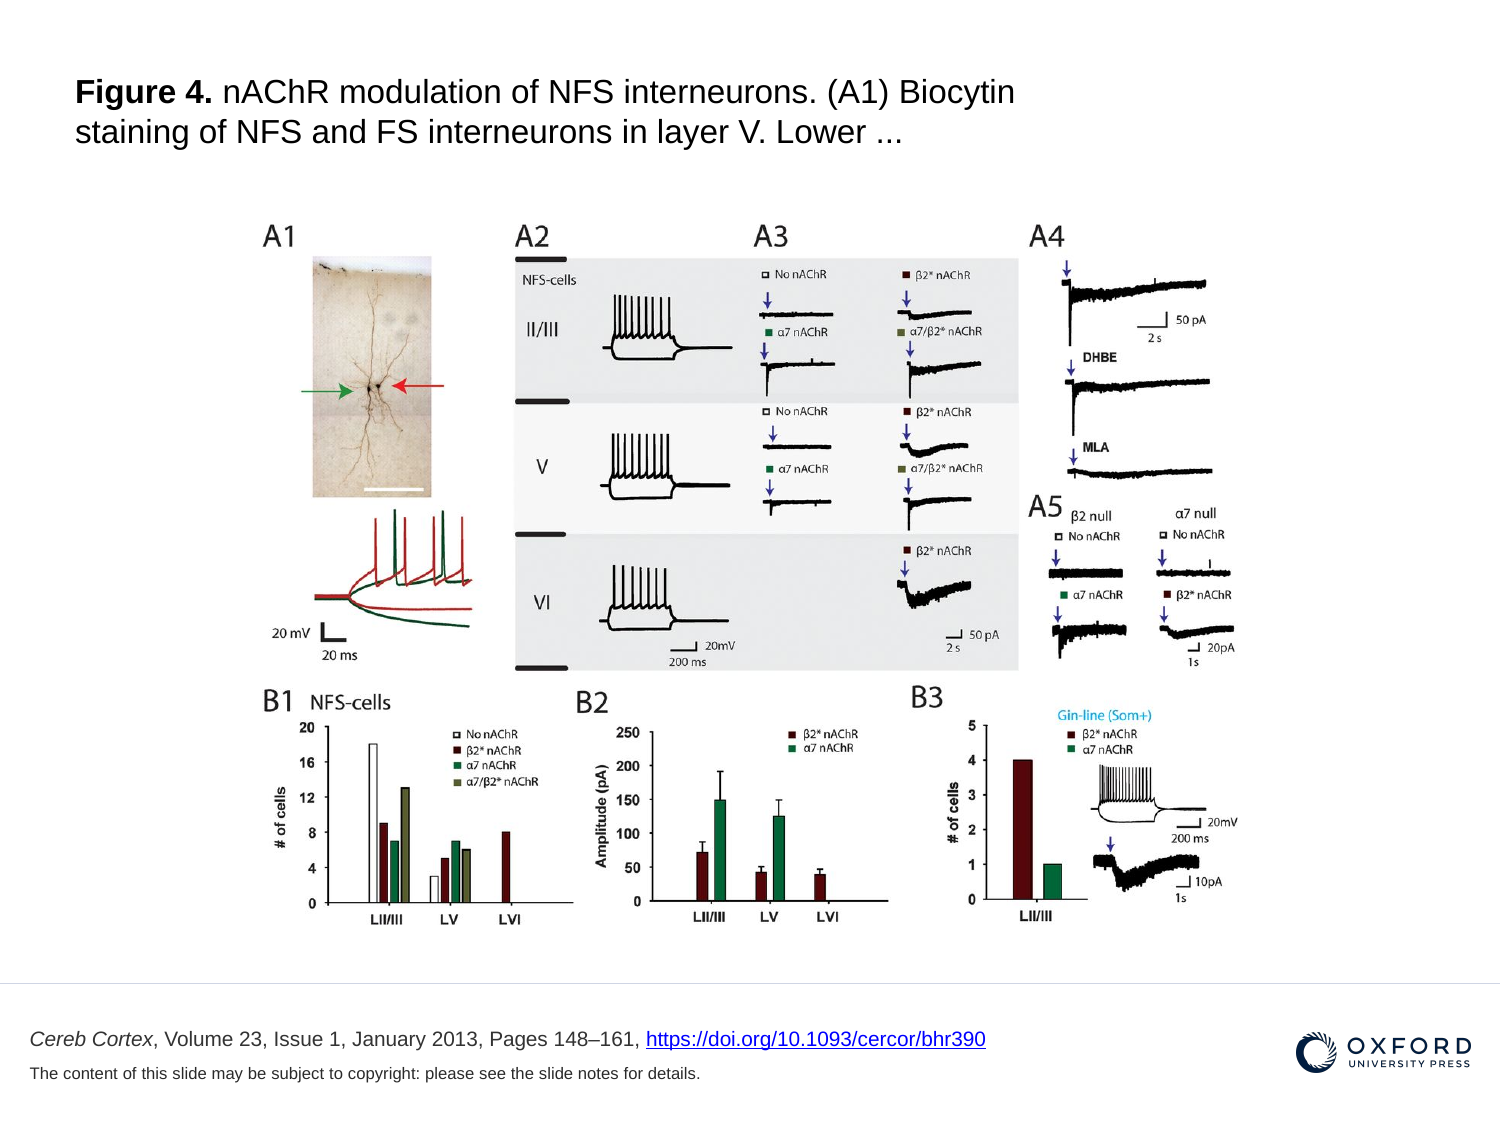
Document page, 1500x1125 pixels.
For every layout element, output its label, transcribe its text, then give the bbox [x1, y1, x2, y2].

footer Cereb Cortex, Volume 23, Issue 1, January 2013, Pages 148–161, https://doi.org/10.1093/cercor/bhr390 The content of this slide may be subject to copyright: please see the slide notes for details. [0, 983, 1260, 1125]
picture [1296, 1032, 1471, 1073]
picture [262, 224, 1238, 925]
title Figure 4. nAChR modulation of NFS interneurons. (A1) Biocytin staining of NFS and FS interneurons in layer V. Lower ... [75, 69, 1078, 171]
